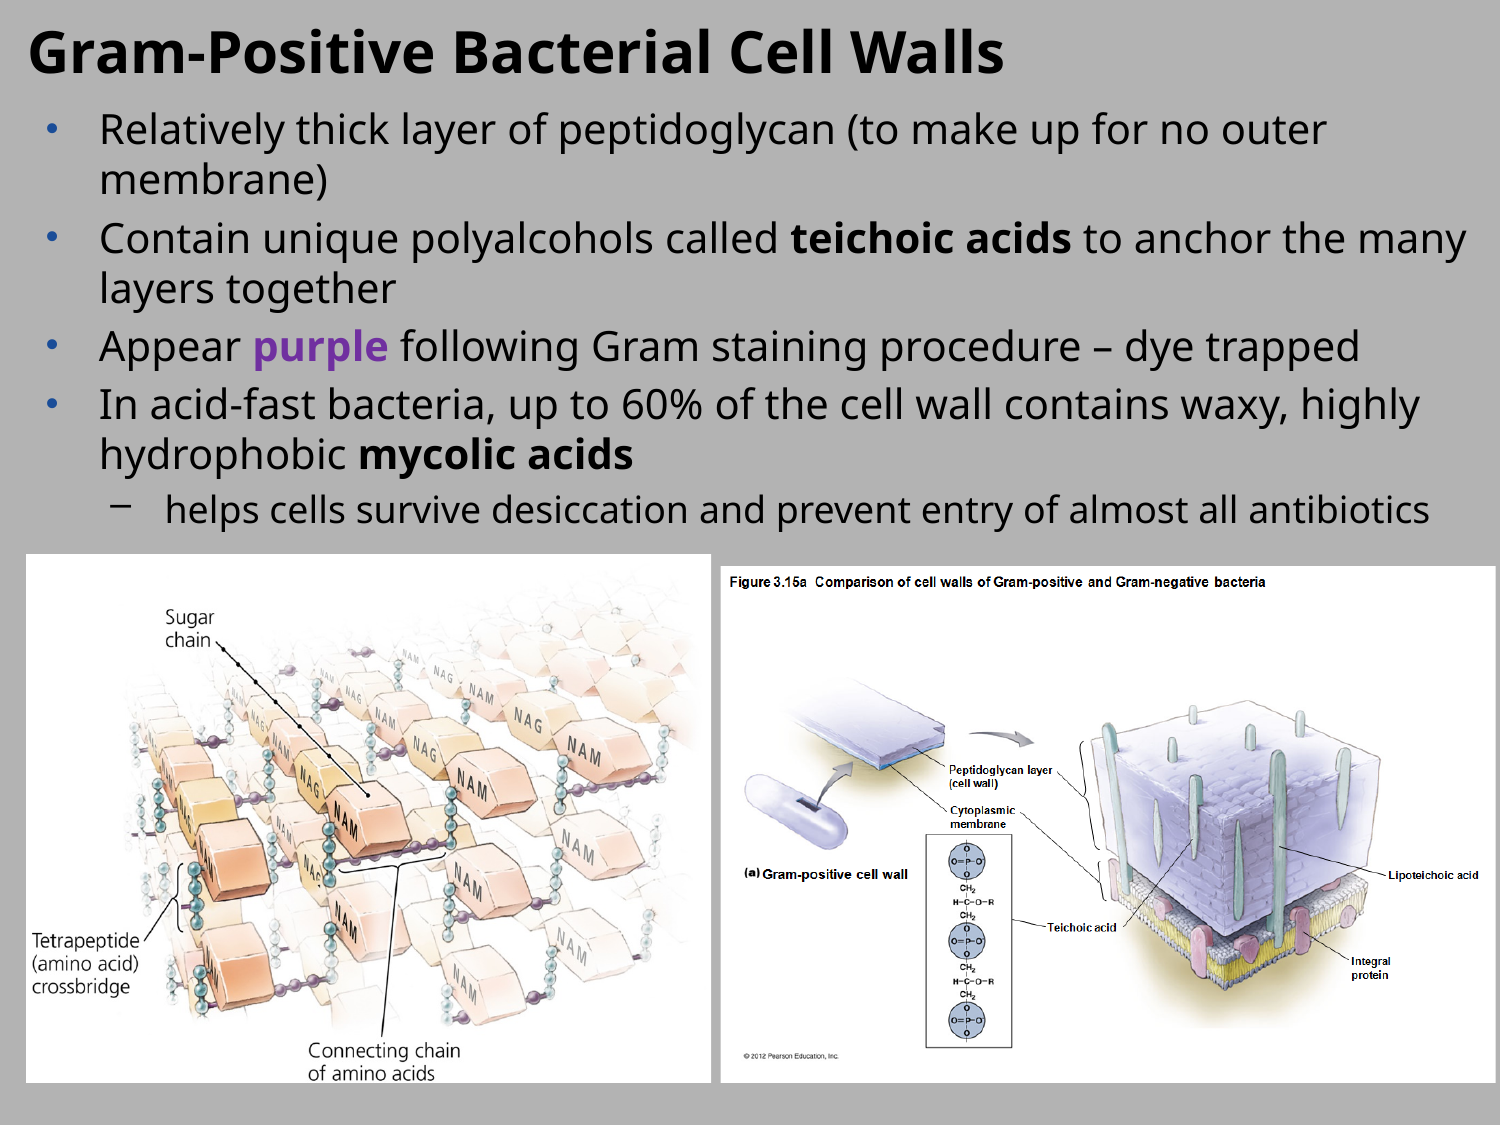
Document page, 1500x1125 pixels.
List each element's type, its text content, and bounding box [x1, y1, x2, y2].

picture [720, 566, 1496, 1084]
title Gram-Positive Bacterial Cell Walls [12, 14, 1429, 92]
list Relatively thick layer of peptidoglycan (to make up for no outer membrane) Contain unique polyalcohols called teichoic acids to anchor the many layers together Appear purple following Gram staining procedure – dye trapped In acid-fast bacteria, up to 60% of the cell wall contains waxy, highly hydrophobic mycolic acids helps cells survive desiccation and prevent entry of almost all antibiotics [37, 99, 1475, 525]
picture [25, 553, 712, 1084]
